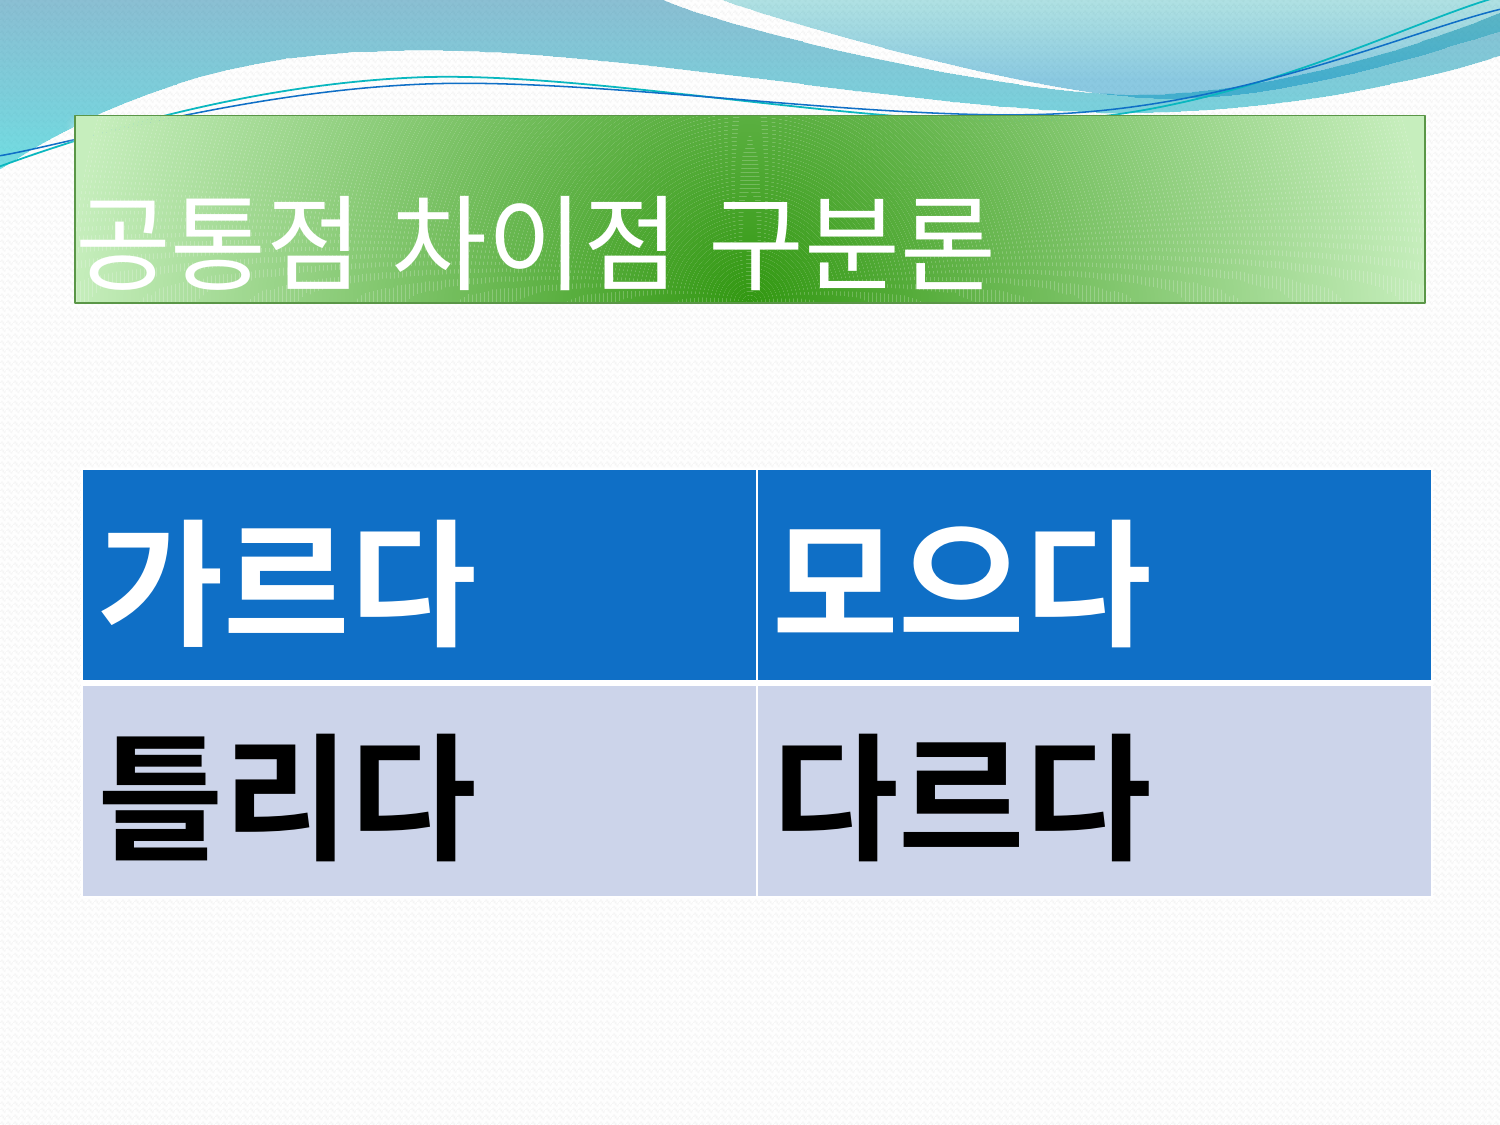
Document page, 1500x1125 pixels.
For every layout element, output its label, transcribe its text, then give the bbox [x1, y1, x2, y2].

table_header 모으다 [758, 470, 1431, 680]
table_cell 다르다 [758, 686, 1431, 896]
table_cell 틀리다 [83, 686, 756, 896]
table_header 가르다 [83, 470, 756, 680]
title 공통점 차이점 구분론 [74, 115, 1426, 304]
